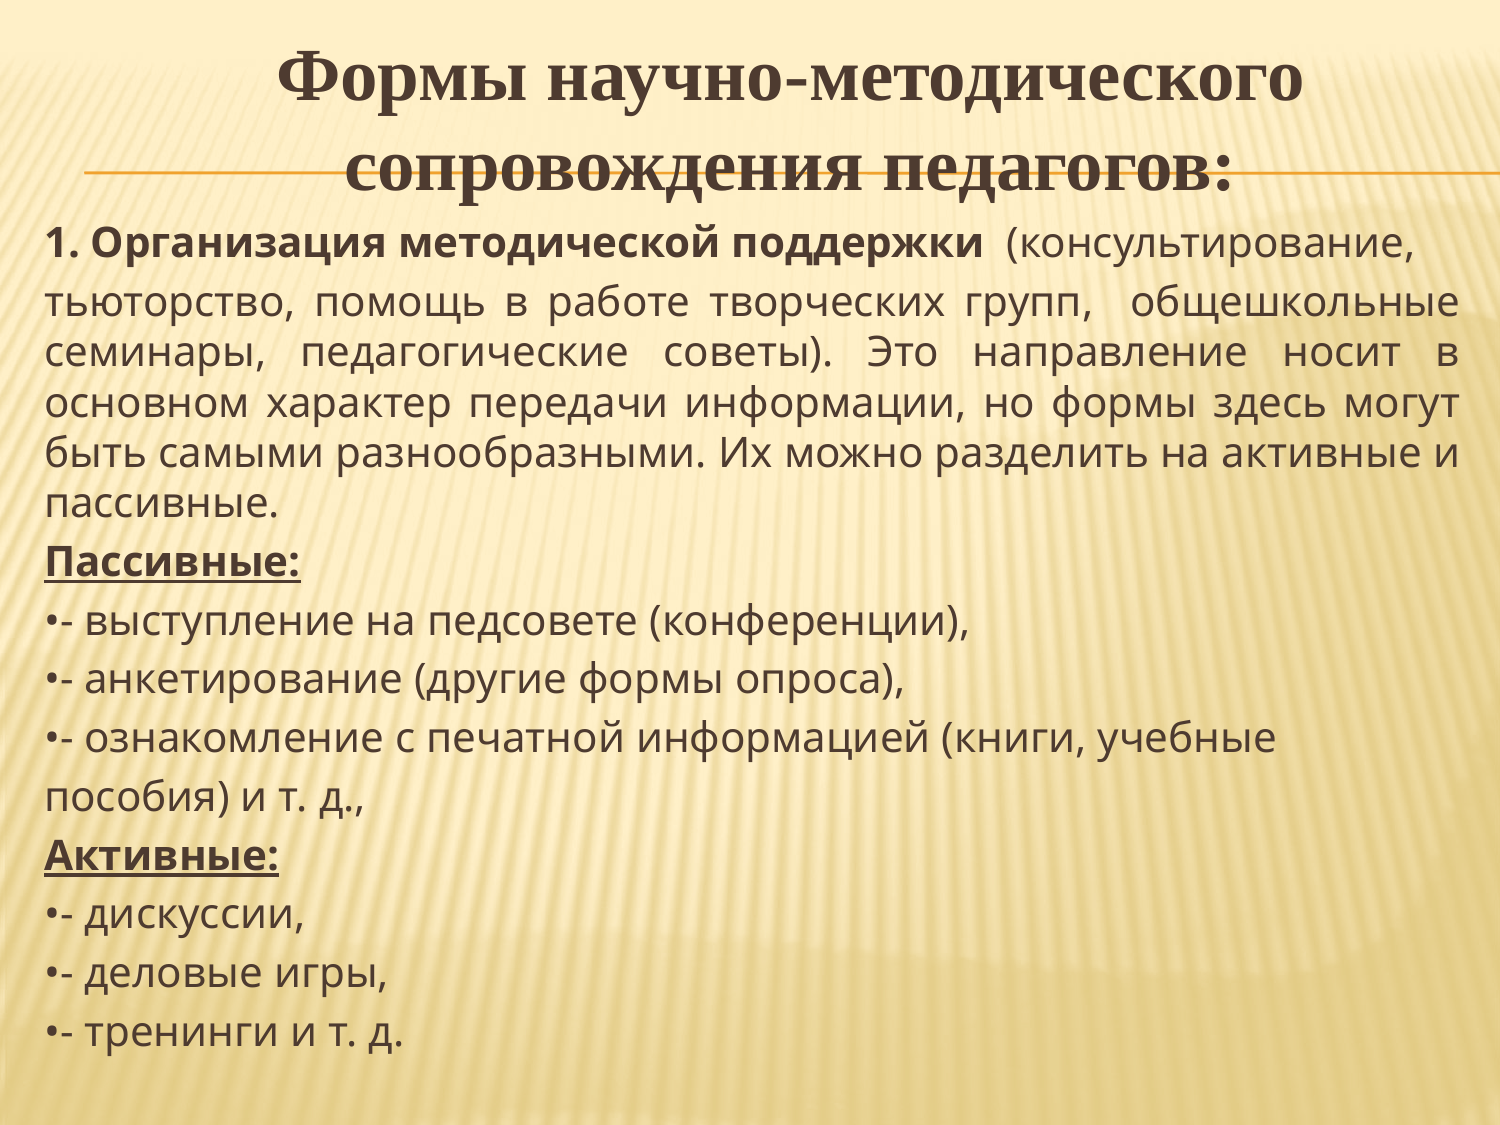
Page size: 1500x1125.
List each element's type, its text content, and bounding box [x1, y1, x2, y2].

list 1. Организация методической поддержки (консультирование, тьюторство, помощь в работе творческих групп, общешкольные семинары, педагогические советы). Это направление носит в основном характер передачи информации, но формы здесь могут быть самыми разнообразными. Их можно разделить на активные и пассивные. Пассивные: •- выступление на педсовете (конференции), •- анкетирование (другие формы опроса), •- ознакомление с печатной информацией (книги, учебные пособия) и т. д., Активные: •- дискуссии, •- деловые игры, •- тренинги и т. д. [29, 208, 1475, 1106]
title Формы научно-методического сопровождения педагогов: [50, 19, 1475, 208]
